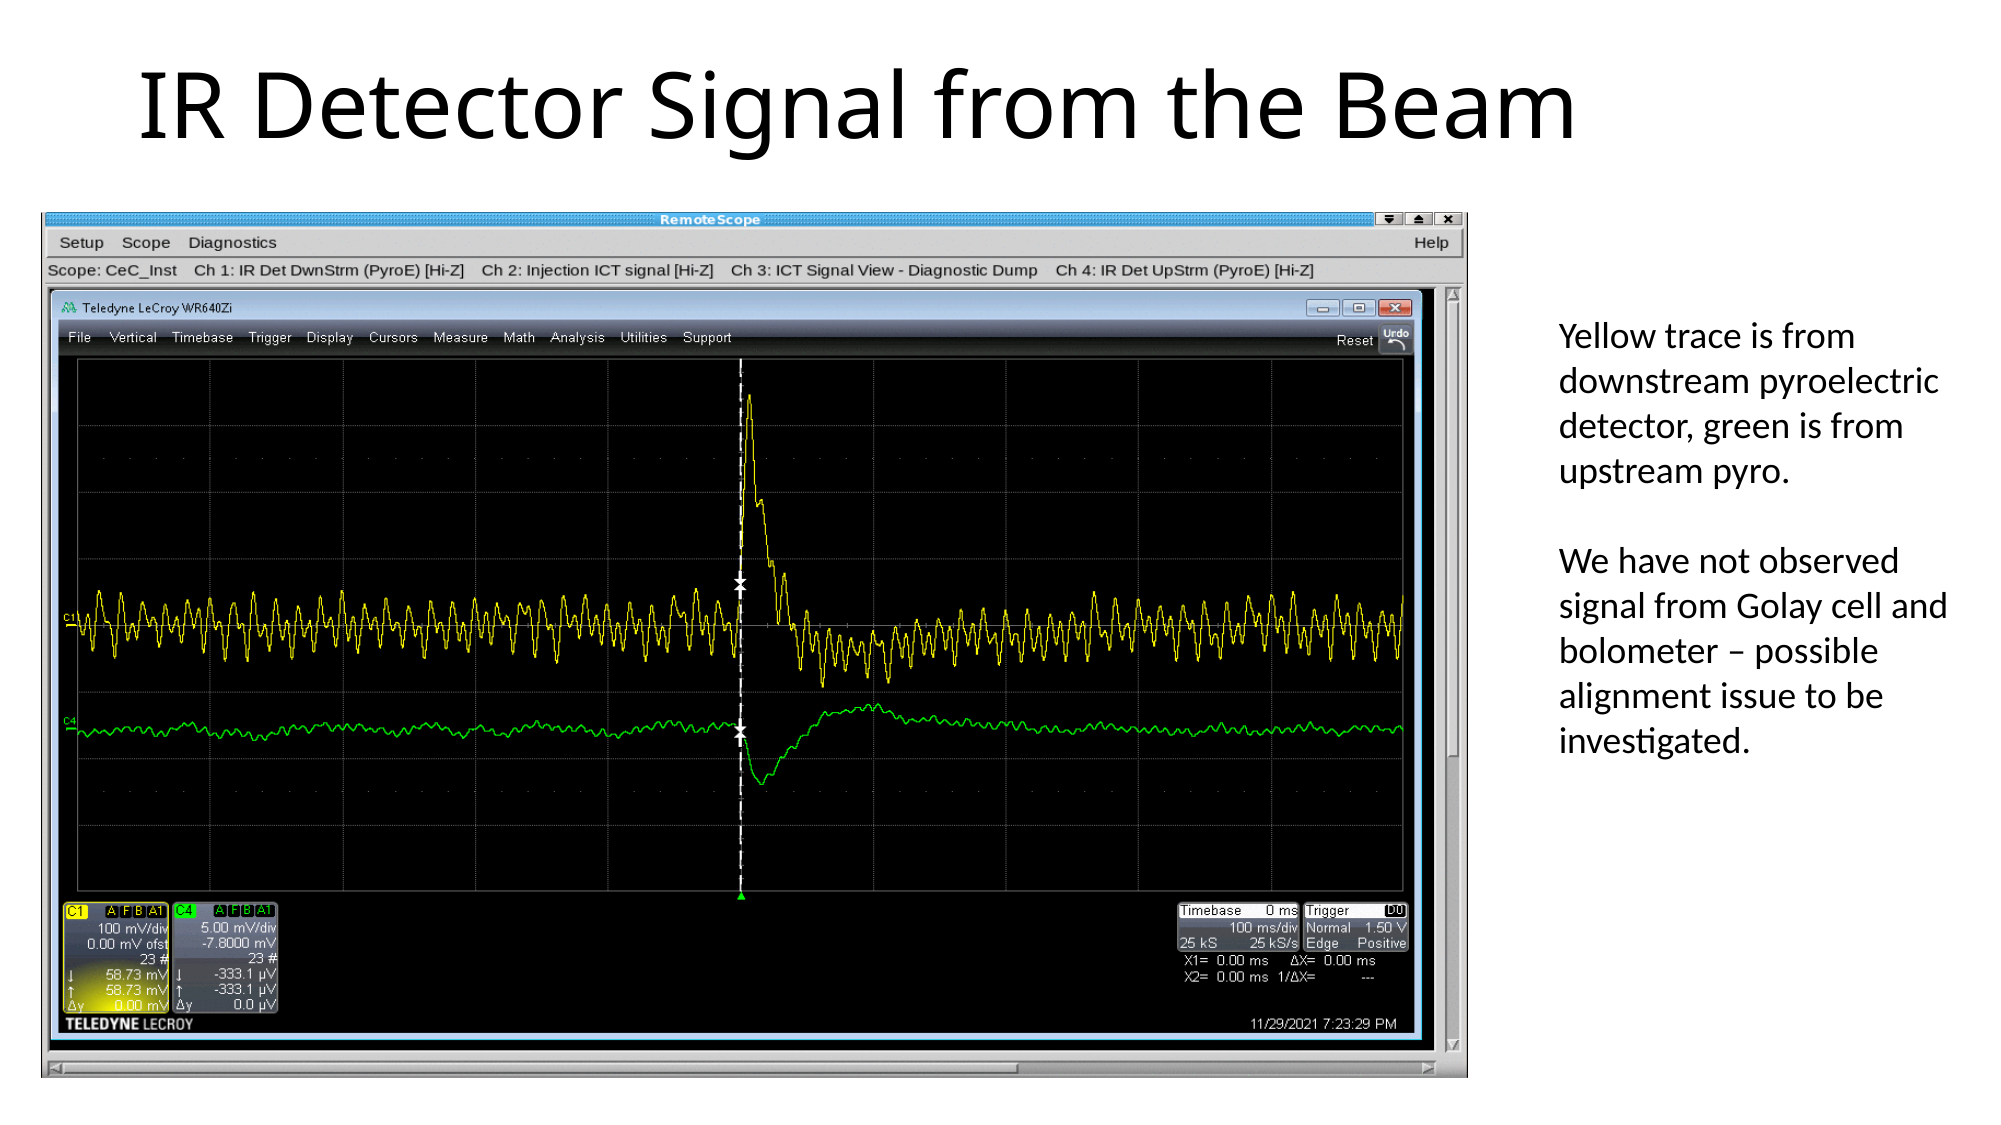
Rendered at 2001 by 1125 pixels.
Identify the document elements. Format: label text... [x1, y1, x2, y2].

text_box Yellow trace is from downstream pyroelectric detector, green is from upstream pyro. We have not observed signal from Golay cell and bolometer – possible alignment issue to be investigated. [1543, 303, 2000, 769]
picture [41, 212, 1468, 1078]
title IR Detector Signal from the Beam [123, 0, 1849, 218]
